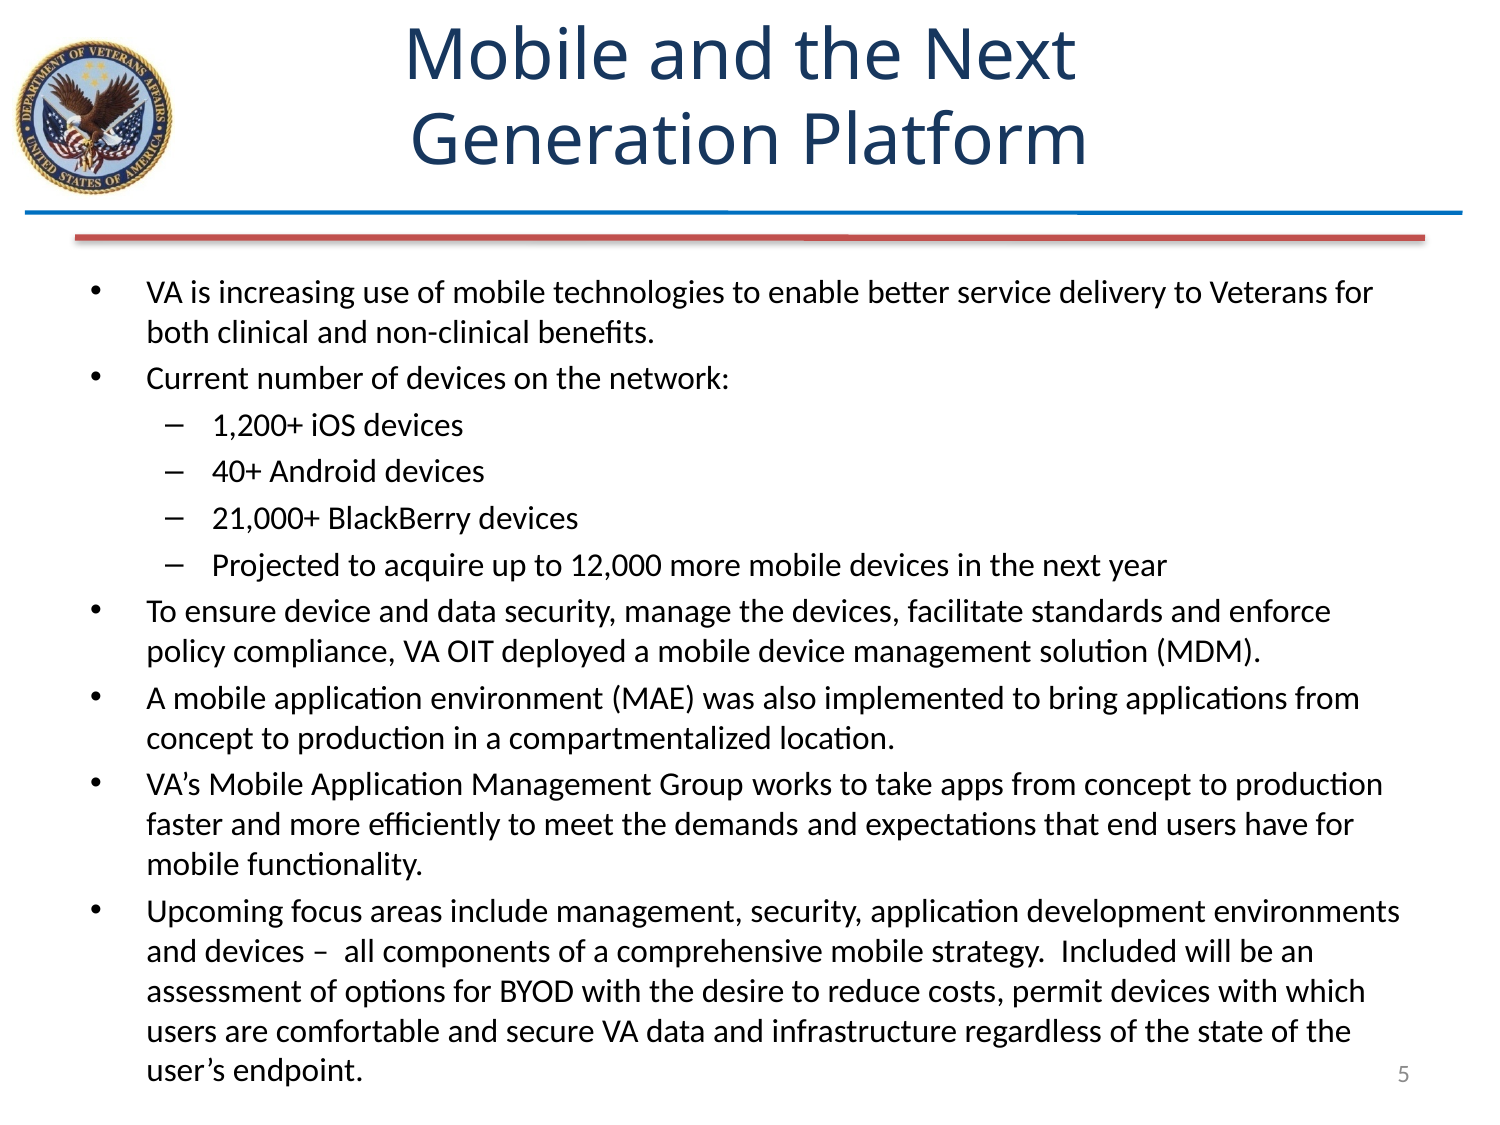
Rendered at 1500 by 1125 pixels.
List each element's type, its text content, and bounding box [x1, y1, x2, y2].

picture [12, 37, 176, 201]
title Mobile and the Next Generation Platform [74, 0, 1426, 188]
list VA is increasing use of mobile technologies to enable better service delivery to Veterans for both clinical and non-clinical benefits. Current number of devices on the network: 1,200+ iOS devices 40+ Android devices 21,000+ BlackBerry devices Projected to acquire up to 12,000 more mobile devices in the next year To ensure device and data security, manage the devices, facilitate standards and enforce policy compliance, VA OIT deployed a mobile device management solution (MDM). A mobile application environment (MAE) was also implemented to bring applications from concept to production in a compartmentalized location. VA’s Mobile Application Management Group works to take apps from concept to production faster and more efficiently to meet the demands and expectations that end users have for mobile functionality. Upcoming focus areas include management, security, application development environments and devices – all components of a comprehensive mobile strategy. Included will be an assessment of options for BYOD with the desire to reduce costs, permit devices with which users are comfortable and secure VA data and infrastructure regardless of the state of the user’s endpoint. [74, 262, 1426, 1113]
